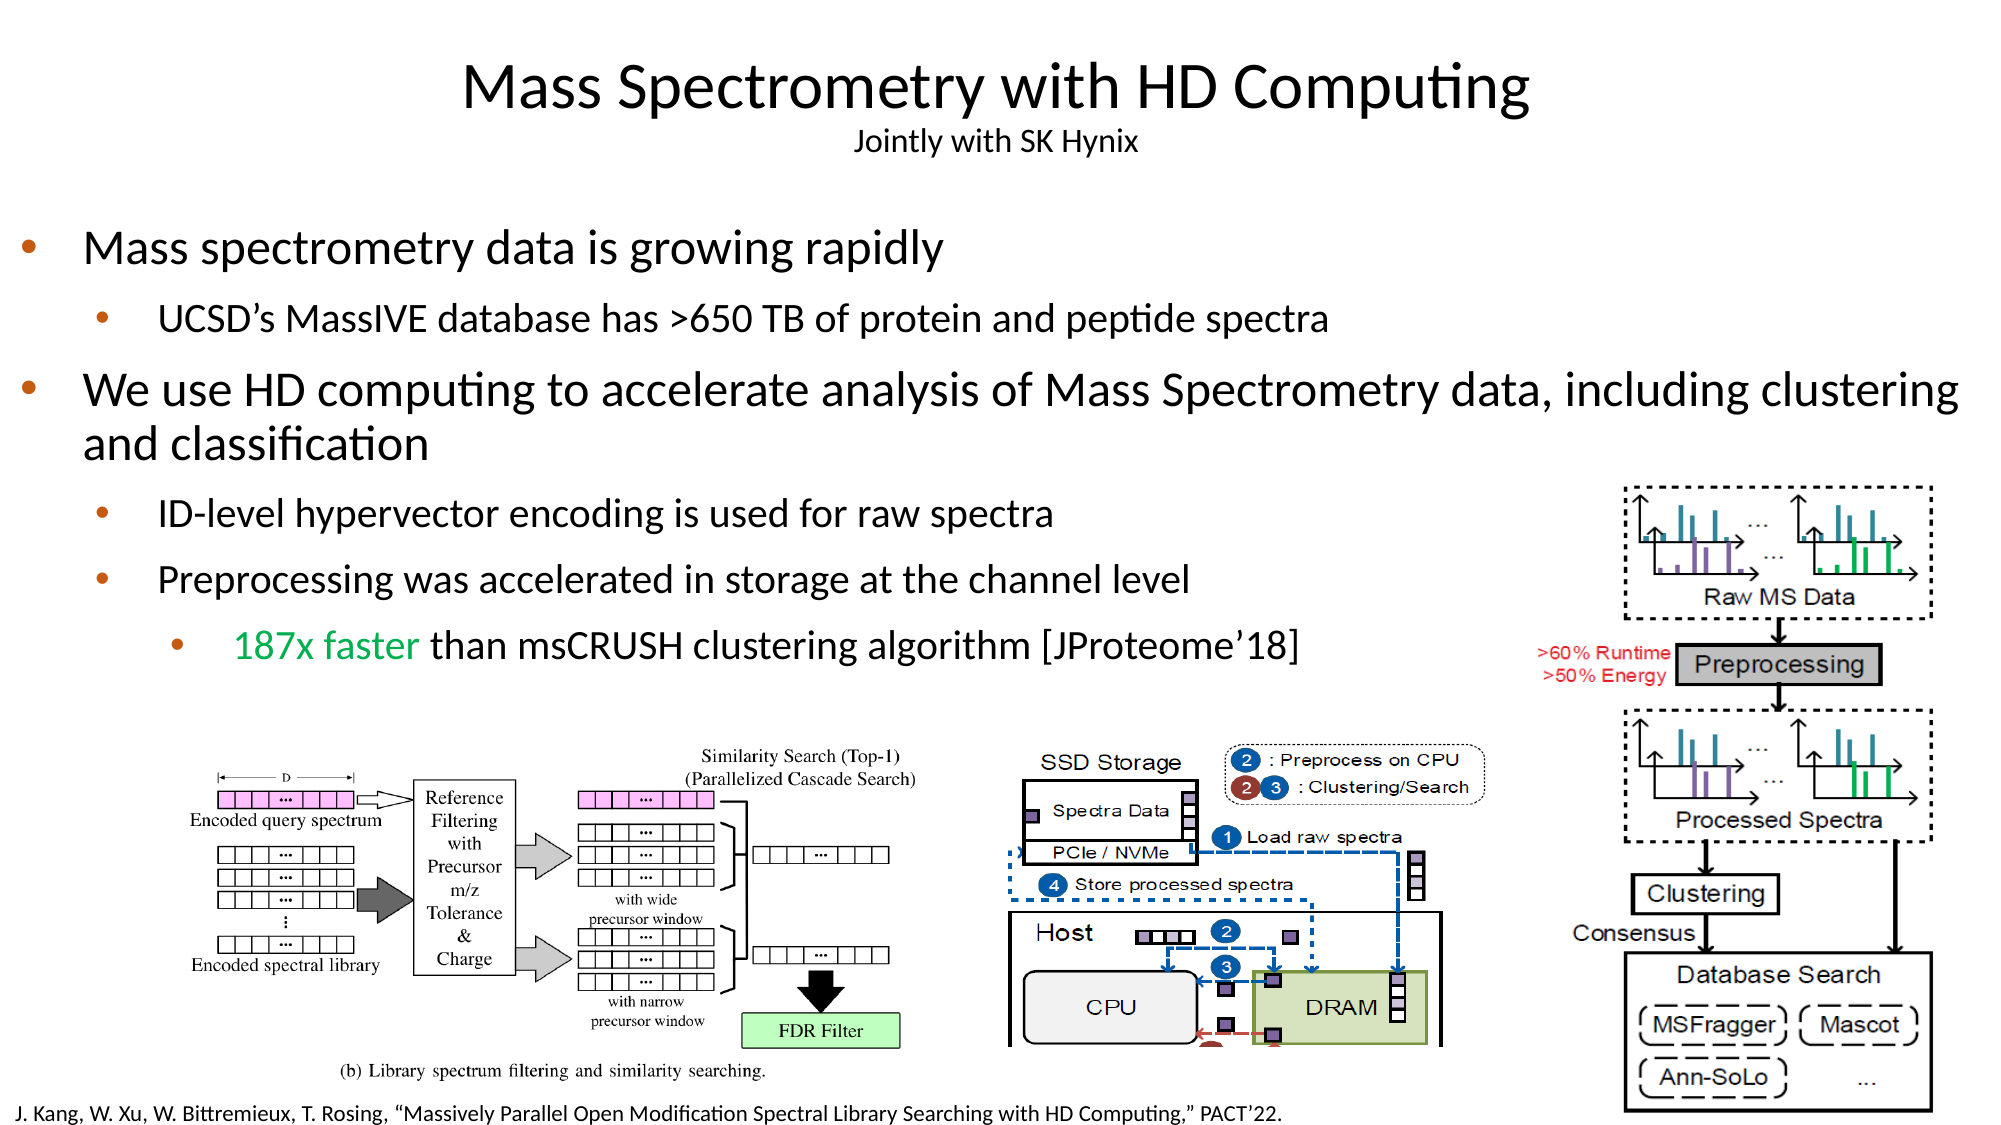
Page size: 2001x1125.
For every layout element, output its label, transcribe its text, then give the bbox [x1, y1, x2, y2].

list Mass spectrometry data is growing rapidly UCSD’s MassIVE database has >650 TB of protein and peptide spectra We use HD computing to accelerate analysis of Mass Spectrometry data, including clustering and classification ID-level hypervector encoding is used for raw spectra Preprocessing was accelerated in storage at the channel level 187x faster than msCRUSH clustering algorithm [JProteome’18] [0, 214, 1986, 763]
picture [1518, 462, 1957, 1125]
text_box J. Kang, W. Xu, W. Bittremieux, T. Rosing, “Massively Parallel Open Modification Spectral Library Searching with HD Computing,” PACT’22. [0, 1085, 1336, 1125]
picture [997, 732, 1507, 1047]
picture [183, 732, 924, 1086]
title Mass Spectrometry with HD Computing Jointly with SK Hynix [47, 42, 1946, 168]
